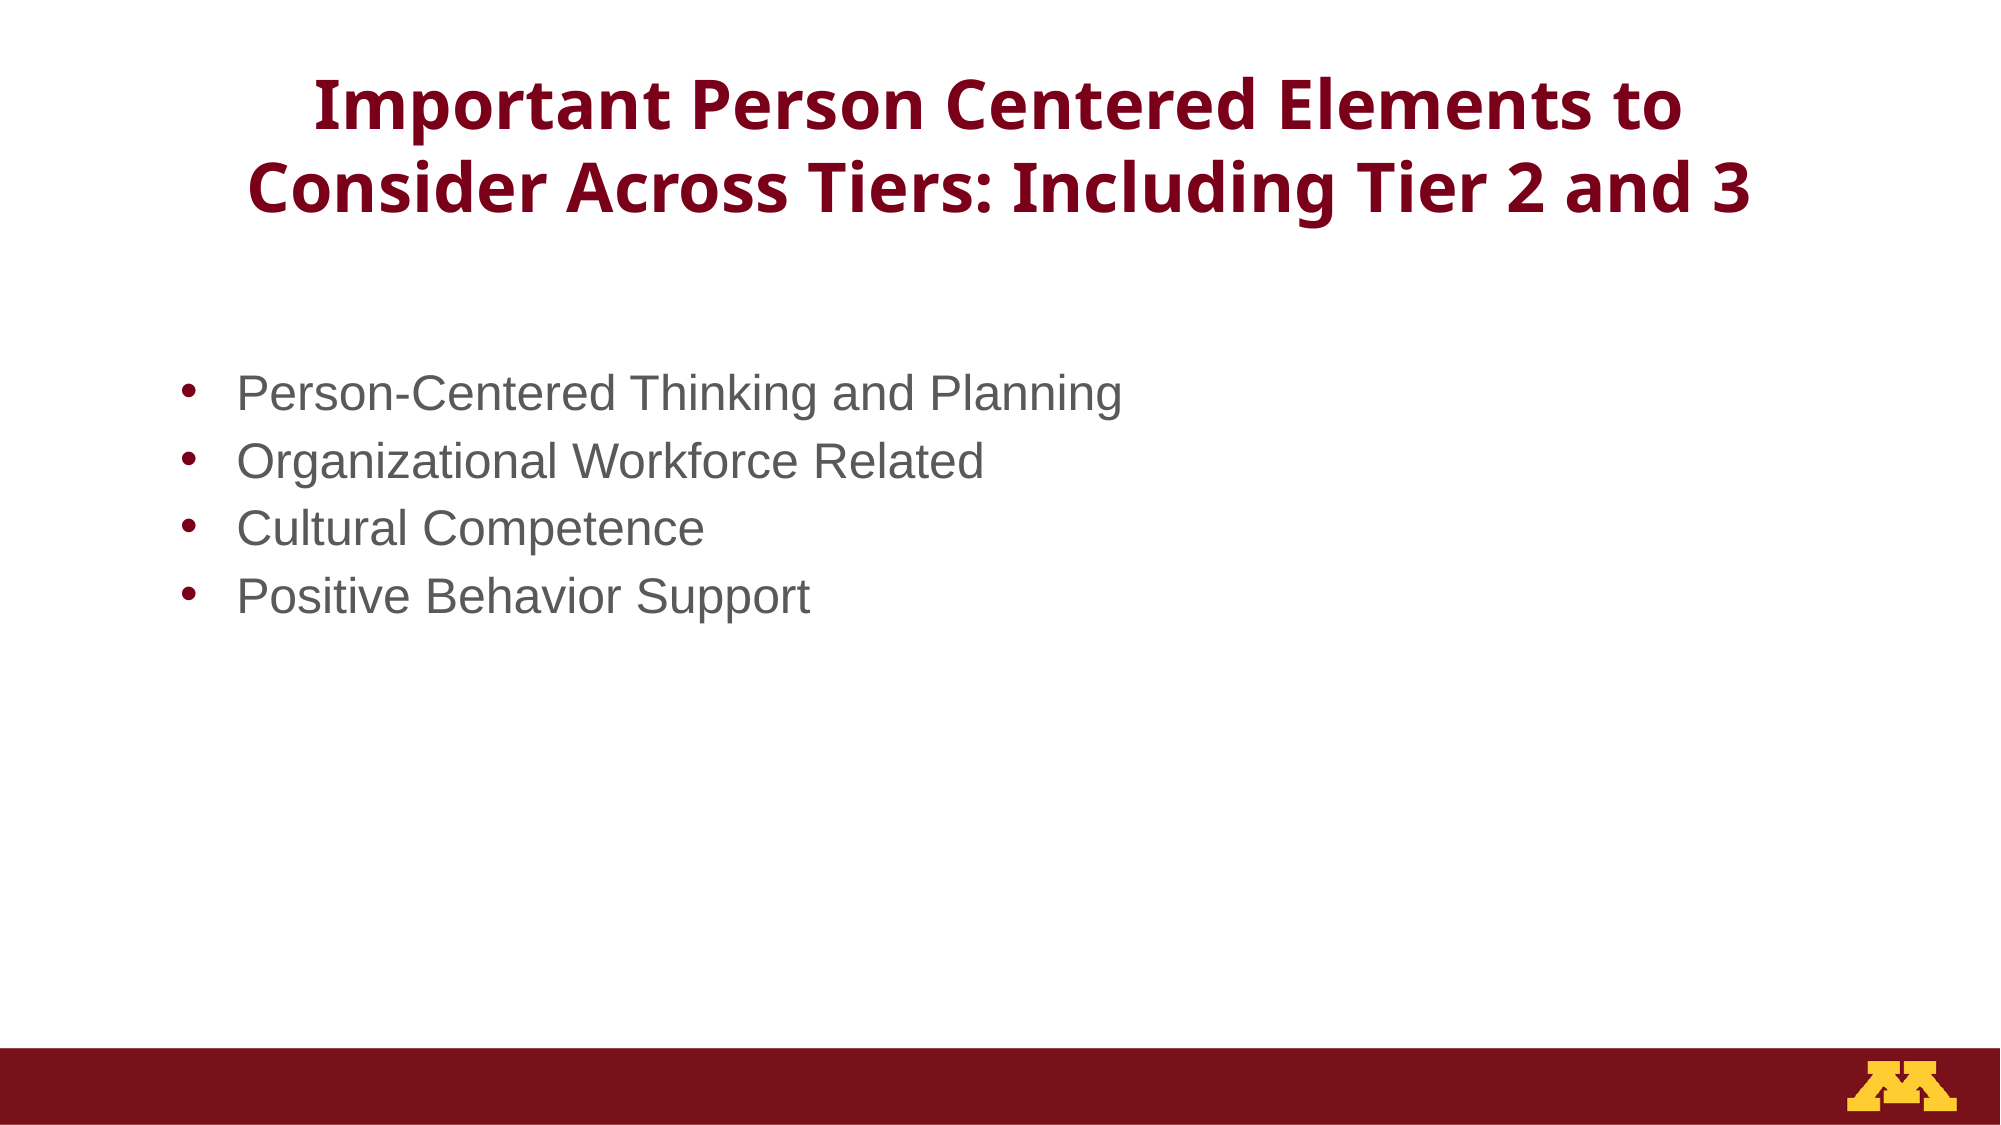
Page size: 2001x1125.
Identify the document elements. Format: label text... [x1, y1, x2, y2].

title Important Person Centered Elements to Consider Across Tiers: Including Tier 2 and 3 [150, 50, 1850, 238]
picture [0, 1048, 2000, 1125]
list Person-Centered Thinking and Planning Organizational Workforce Related Cultural Competence Positive Behavior Support [150, 287, 1850, 938]
